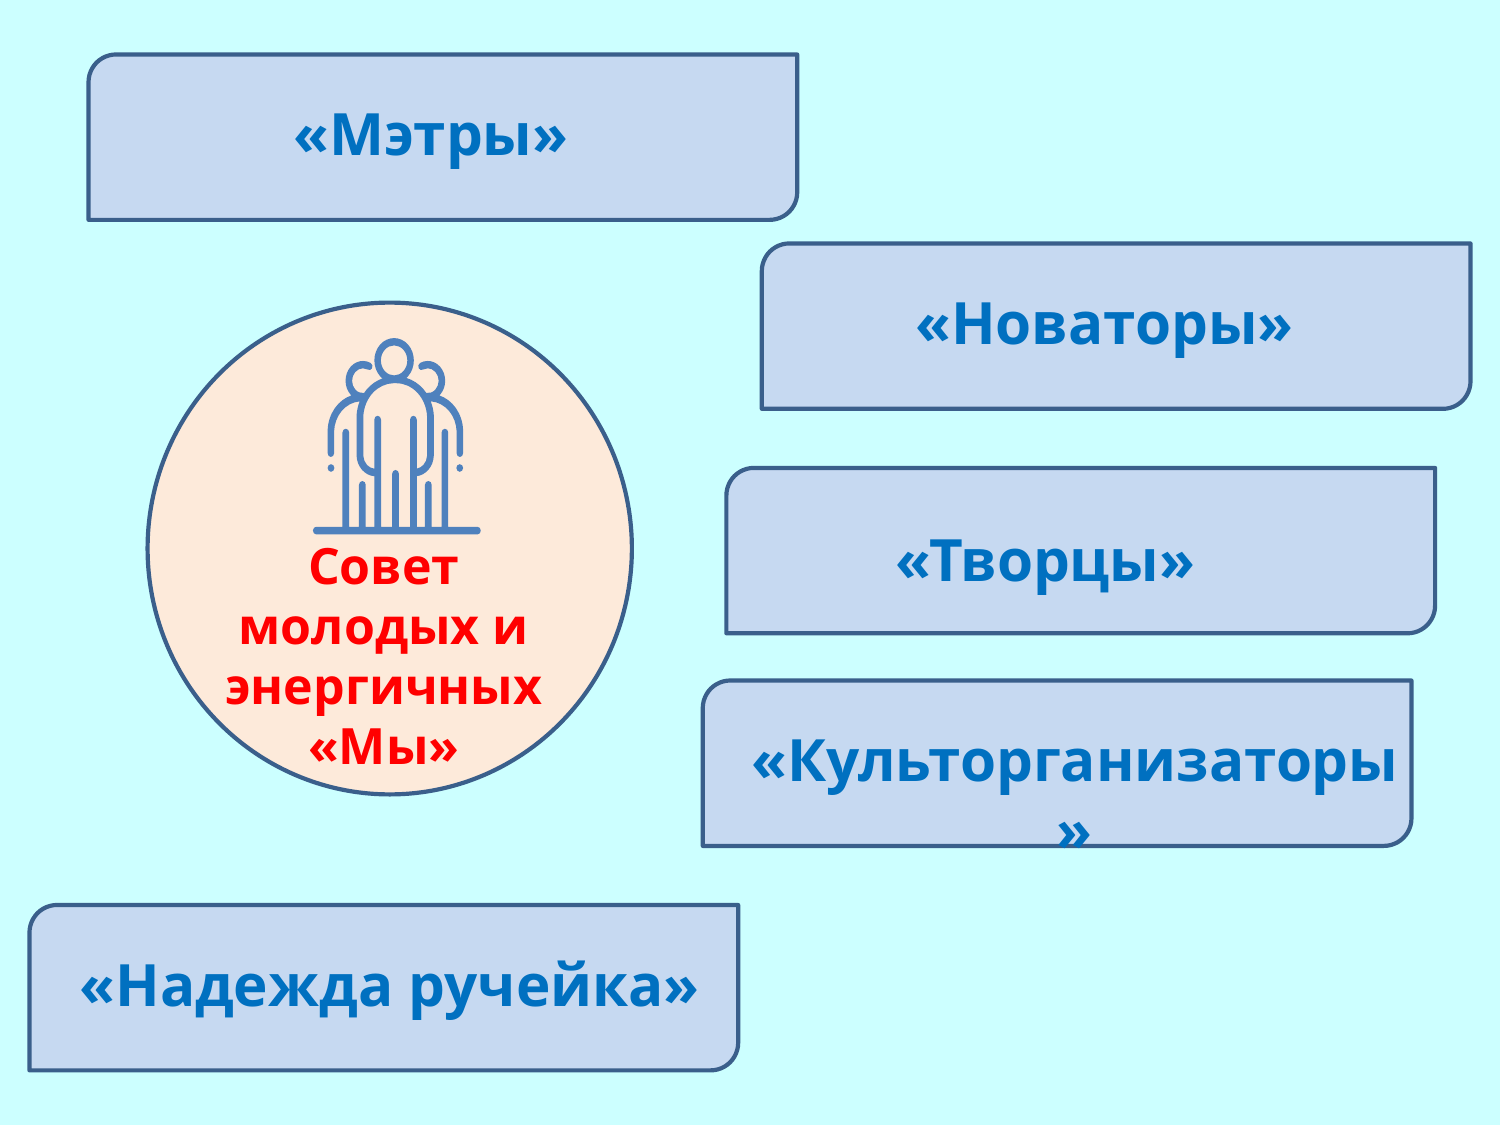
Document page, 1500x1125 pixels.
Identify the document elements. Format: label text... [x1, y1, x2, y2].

text_box [27, 902, 741, 1073]
text_box [700, 678, 1414, 849]
text_box [759, 241, 1473, 411]
text_box «Мэтры» [194, 90, 668, 175]
text_box [315, 338, 478, 527]
text_box Совет молодых и энергичных «Мы» [171, 527, 597, 782]
text_box [35, 81, 438, 174]
text_box [86, 52, 800, 222]
text_box «Культорганизаторы» [726, 715, 1424, 871]
text_box [307, 782, 473, 797]
text_box [145, 300, 634, 680]
text_box «Новаторы» [879, 278, 1329, 364]
text_box «Творцы» [797, 515, 1294, 600]
text_box «Надежда ручейка» [64, 940, 715, 1026]
text_box [1175, 408, 1436, 713]
text_box [724, 465, 1175, 636]
